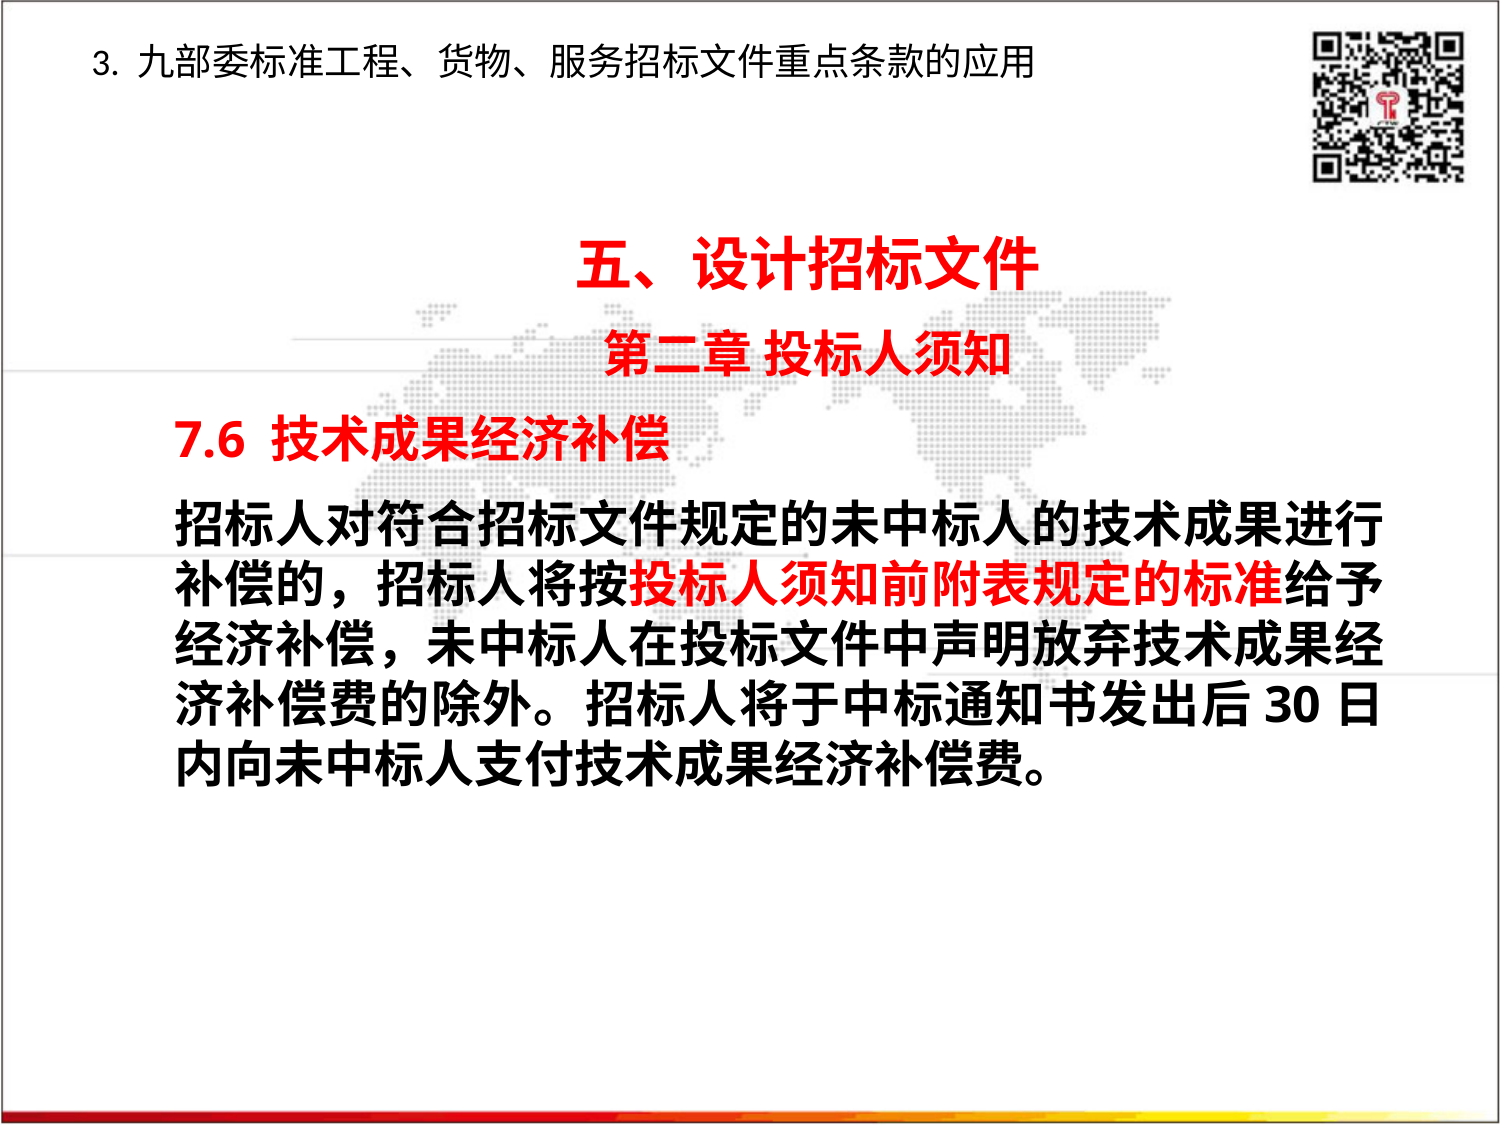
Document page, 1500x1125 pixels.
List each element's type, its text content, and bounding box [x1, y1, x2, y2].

list 五、设计招标文件 第二章 投标人须知 7.6 技术成果经济补偿 招标人对符合招标文件规定的未中标人的技术成果进行补偿的，招标人将按投标人须知前附表规定的标准给予经济补偿，未中标人在投标文件中声明放弃技术成果经济补偿费的除外。招标人将于中标通知书发出后30日内向未中标人支付技术成果经济补偿费。 [159, 219, 1400, 941]
text_box 3. 九部委标准工程、货物、服务招标文件重点条款的应用 [76, 30, 1081, 91]
picture [0, 0, 1500, 1125]
